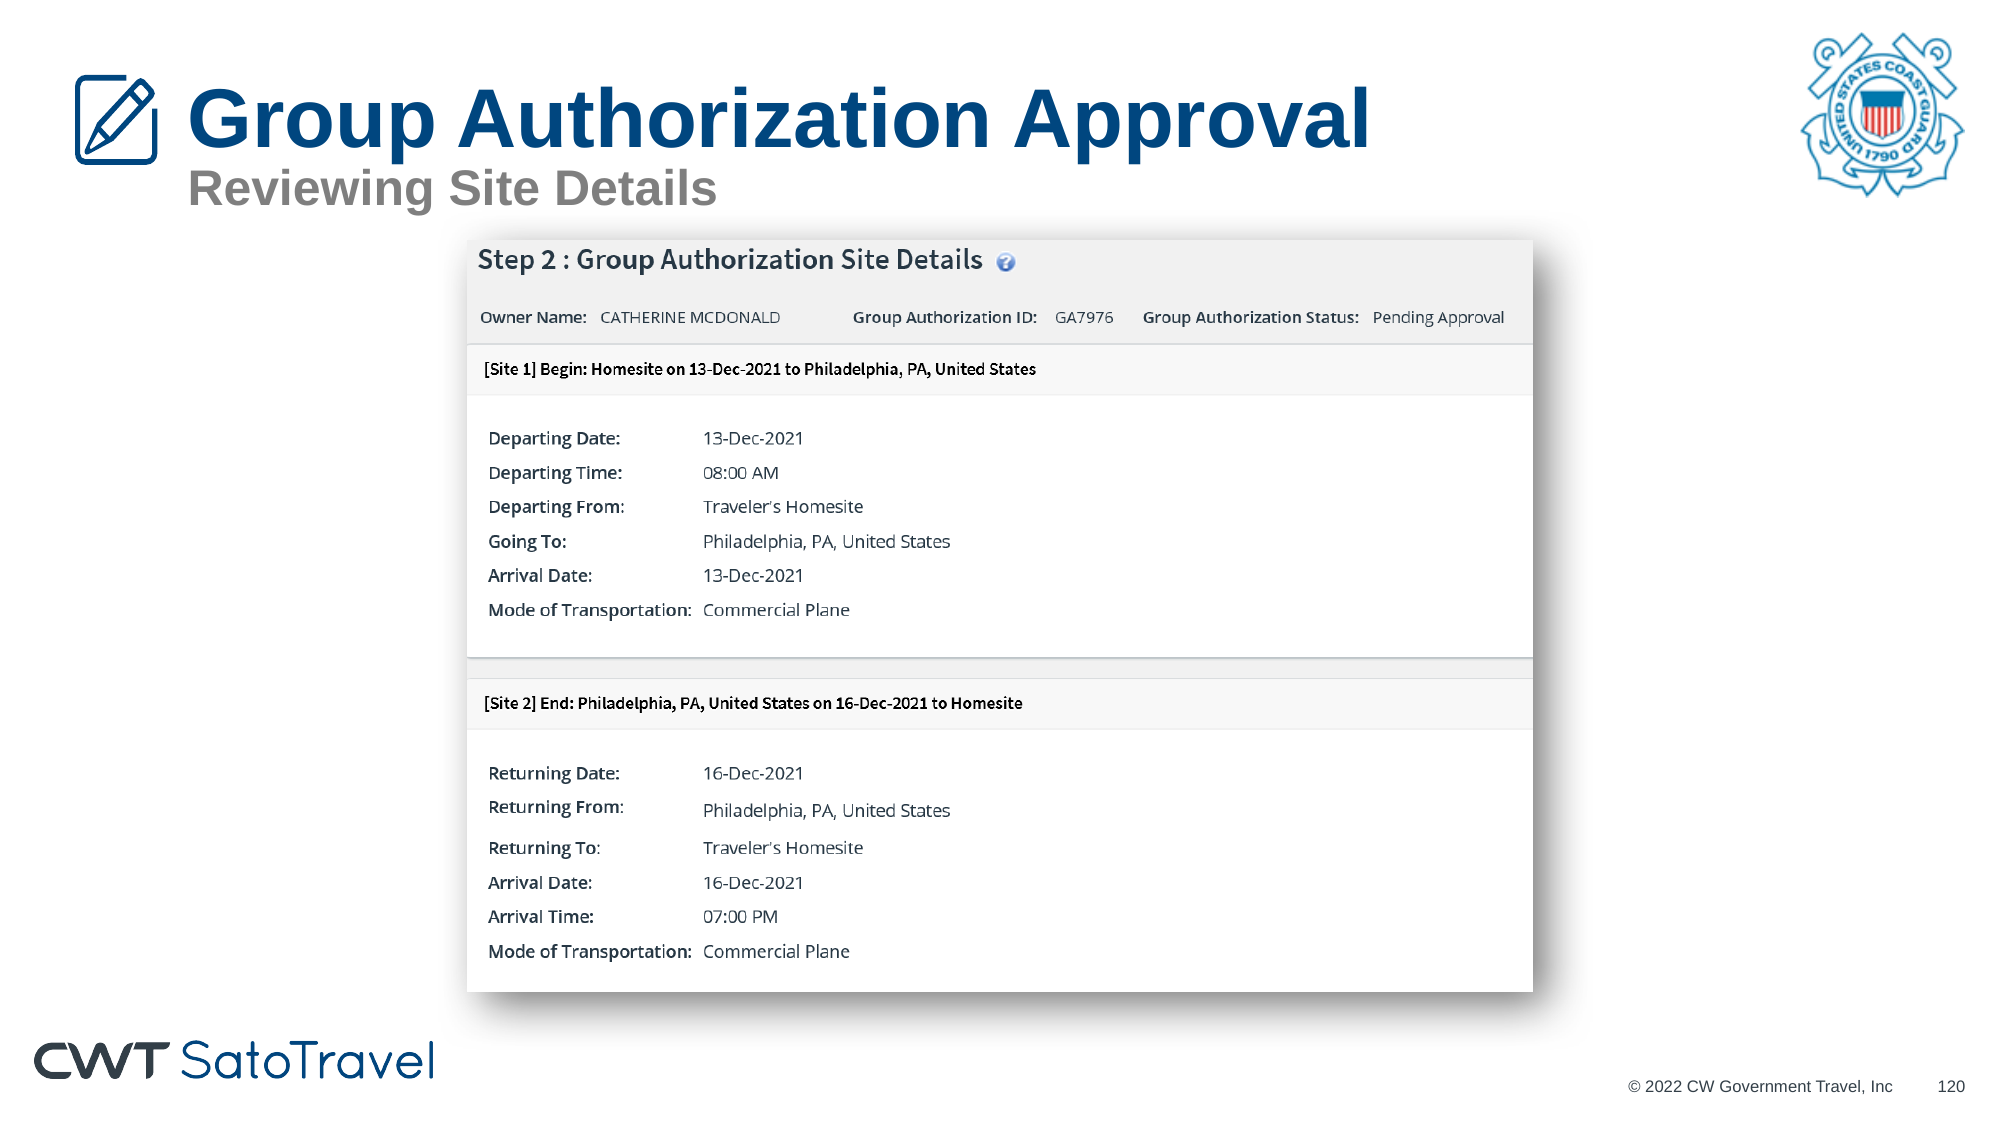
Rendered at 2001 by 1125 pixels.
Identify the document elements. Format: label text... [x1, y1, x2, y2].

picture [34, 1040, 433, 1079]
slide_number 119 [1931, 1075, 1966, 1098]
picture [1800, 32, 1965, 198]
footer © 2022 CW Government Travel, Inc [1257, 1075, 1918, 1098]
title Group Authorization Approval Reviewing Site Details [187, 79, 1917, 218]
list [467, 240, 1533, 992]
